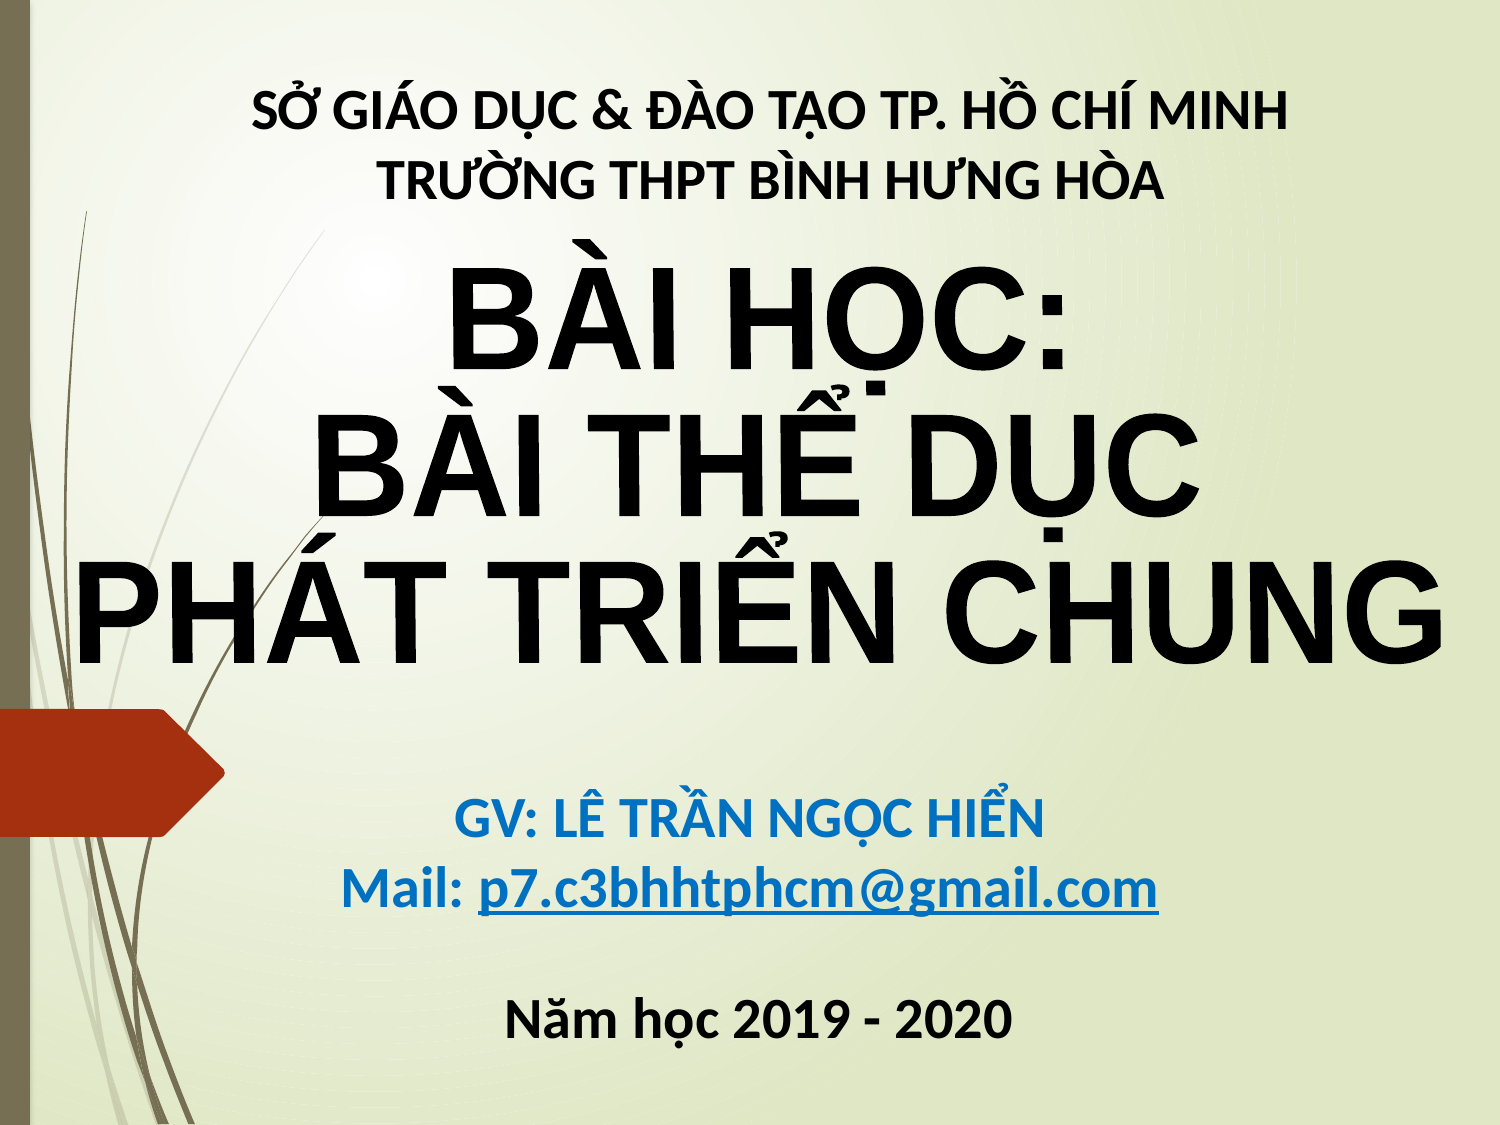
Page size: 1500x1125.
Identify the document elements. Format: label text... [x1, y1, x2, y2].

text_box Năm học 2019 - 2020 [76, 972, 1441, 1058]
text_box GV: LÊ TRẦN NGỌC HIỂN Mail: p7.c3bhhtphcm@gmail.com [289, 772, 1211, 927]
text_box SỞ GIÁO DỤC & ĐÀO TẠO TP. HỒ CHÍ MINH TRƯỜNG THPT BÌNH HƯNG HÒA [123, 63, 1418, 289]
